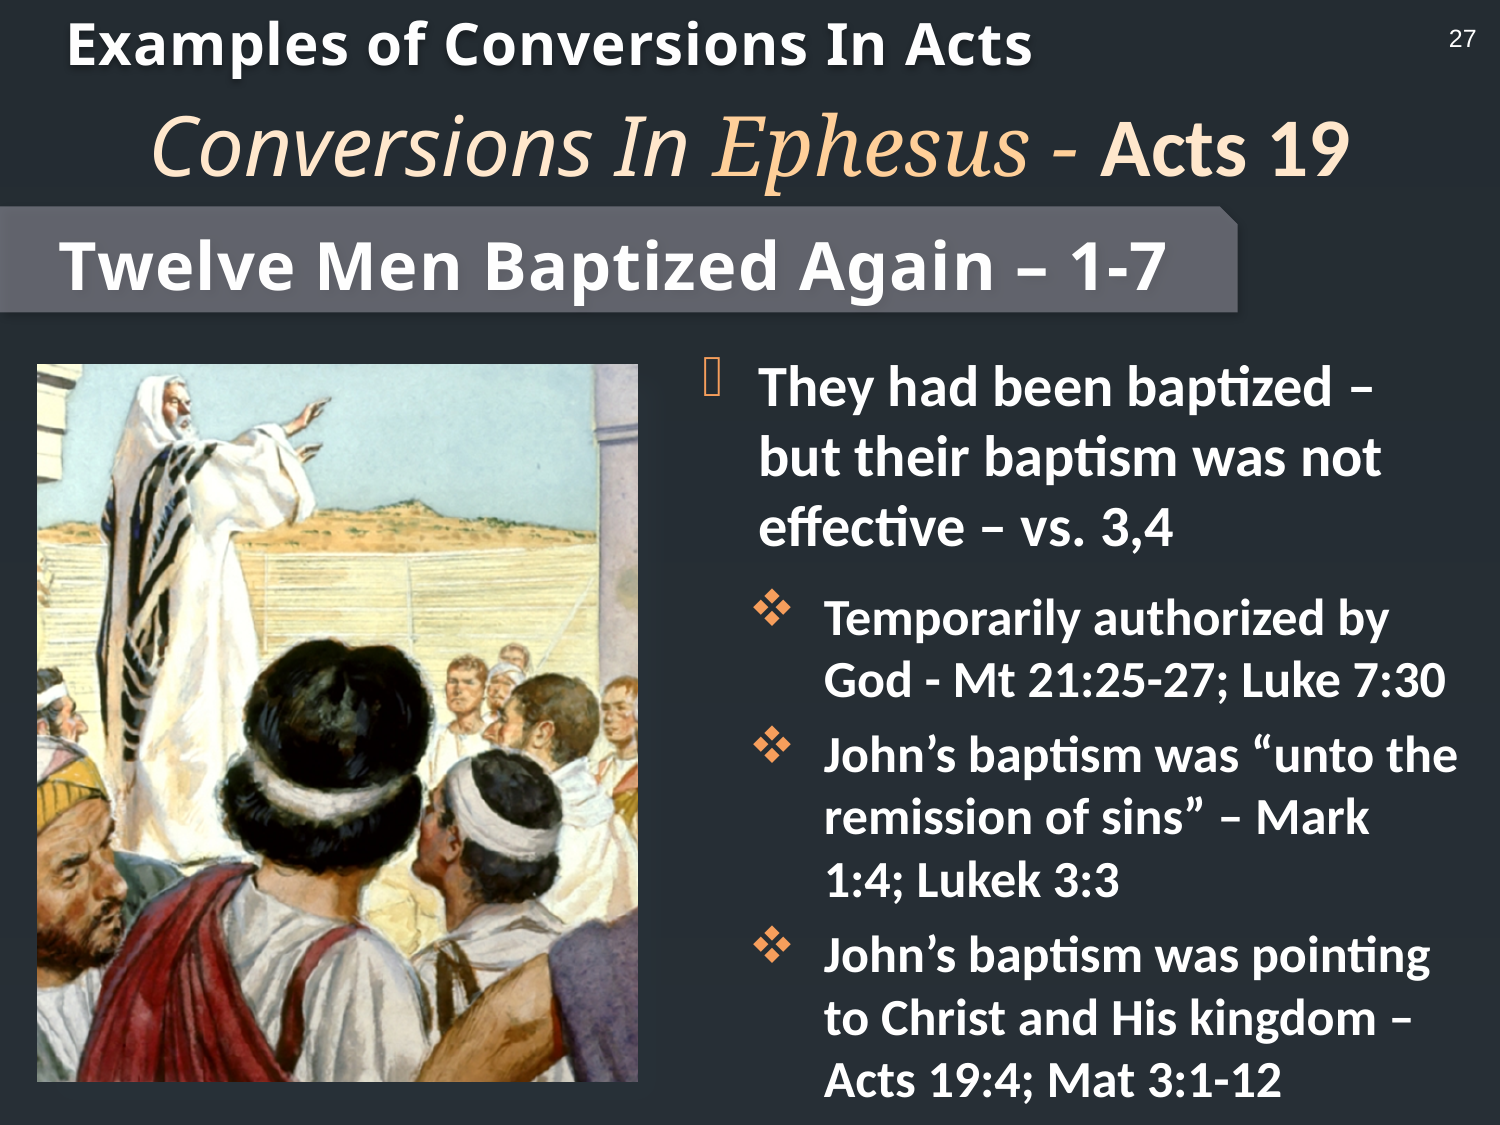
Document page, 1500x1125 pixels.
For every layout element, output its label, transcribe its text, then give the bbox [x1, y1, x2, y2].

slide_number 27 [1337, 12, 1492, 62]
picture [36, 364, 638, 1082]
text_box They had been baptized – but their baptism was not effective – vs. 3,4 Temporarily authorized by God - Mt 21:25-27; Luke 7:30 John’s baptism was “unto the remission of sins” – Mark 1:4; Lukek 3:3 John’s baptism was pointing to Christ and His kingdom – Acts 19:4; Mat 3:1-12 [687, 340, 1475, 1116]
text_box Twelve Men Baptized Again – 1-7 [0, 204, 1240, 315]
text_box Examples of Conversions In Acts [0, 0, 1100, 85]
text_box Conversions In Ephesus - Acts 19 [0, 85, 1500, 201]
